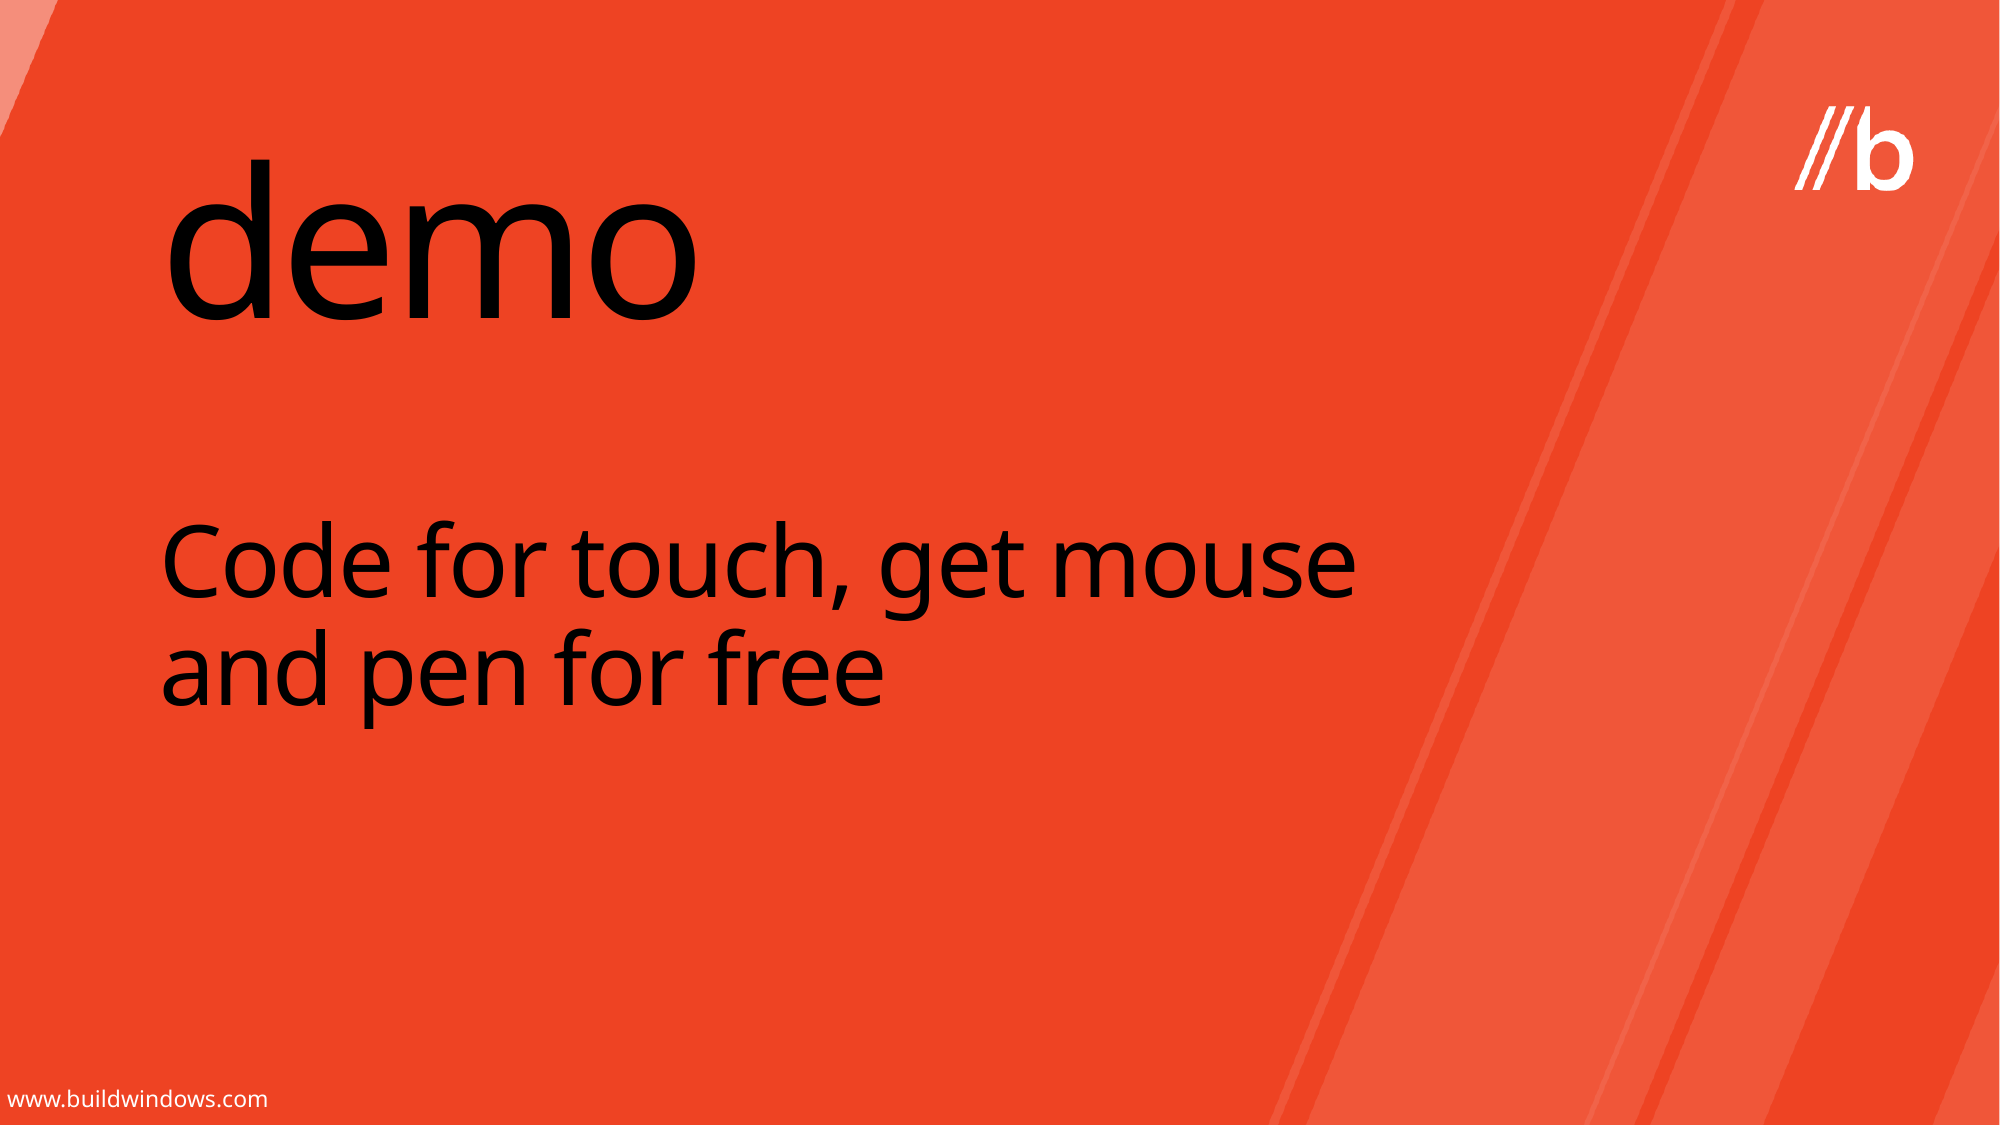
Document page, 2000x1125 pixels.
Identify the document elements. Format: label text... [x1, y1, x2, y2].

title Code for touch, get mouse and pen for free [159, 494, 1438, 744]
picture [0, 0, 2000, 1125]
list demo [159, 138, 1571, 365]
